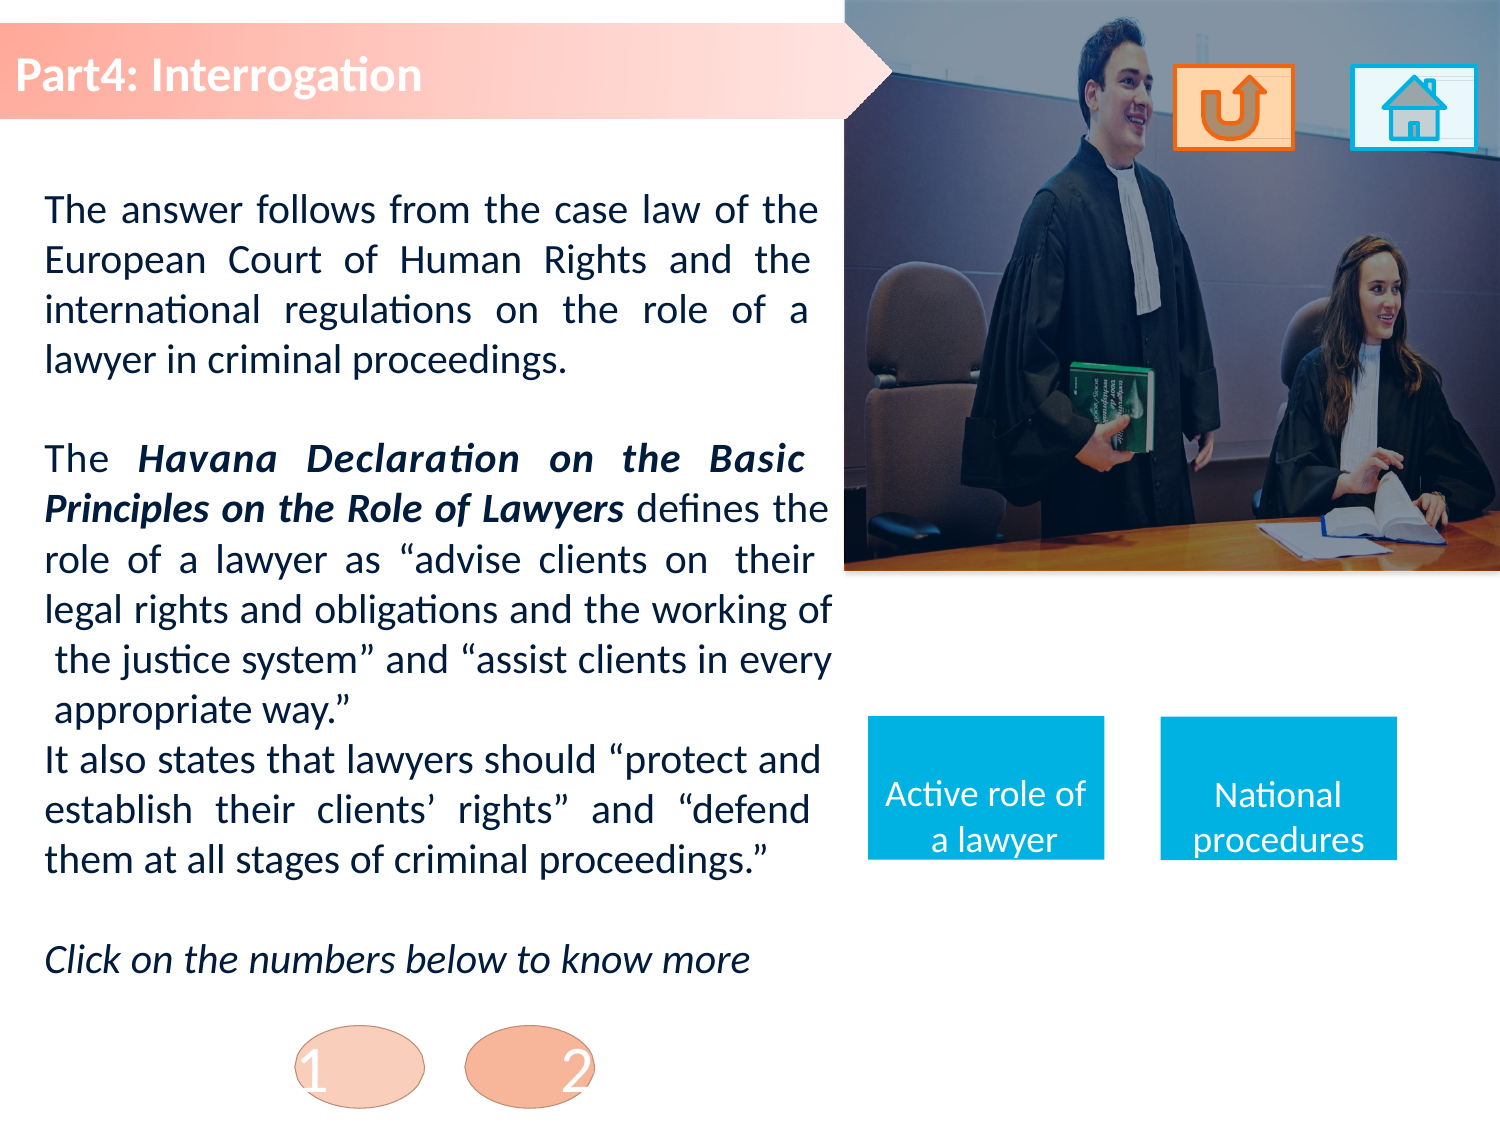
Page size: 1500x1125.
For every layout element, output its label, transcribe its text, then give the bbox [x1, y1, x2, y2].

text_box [293, 1024, 426, 1109]
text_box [464, 1024, 596, 1109]
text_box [0, 23, 1479, 152]
text_box role of a lawyer as “advise clients on their legal rights and obligations and the working of the justice system” and “assist clients in every appropriate way.” It also states that lawyers should “protect and establish their clients’ rights” and “defend them at all stages of criminal proceedings.” [42, 529, 833, 882]
text_box Active role of a lawyer [868, 716, 1105, 860]
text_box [836, 0, 1500, 582]
title Part4: Interrogation [13, 160, 432, 230]
text_box National procedures [1160, 716, 1397, 861]
text_box The answer follows from the case law of the European Court of Human Rights and the international regulations on the role of a lawyer in criminal proceedings. The Havana Declaration on the Basic Principles on the Role of Lawyers defines the [42, 179, 831, 529]
text_box Click on the numbers below to know more 1 2 [42, 901, 753, 1106]
